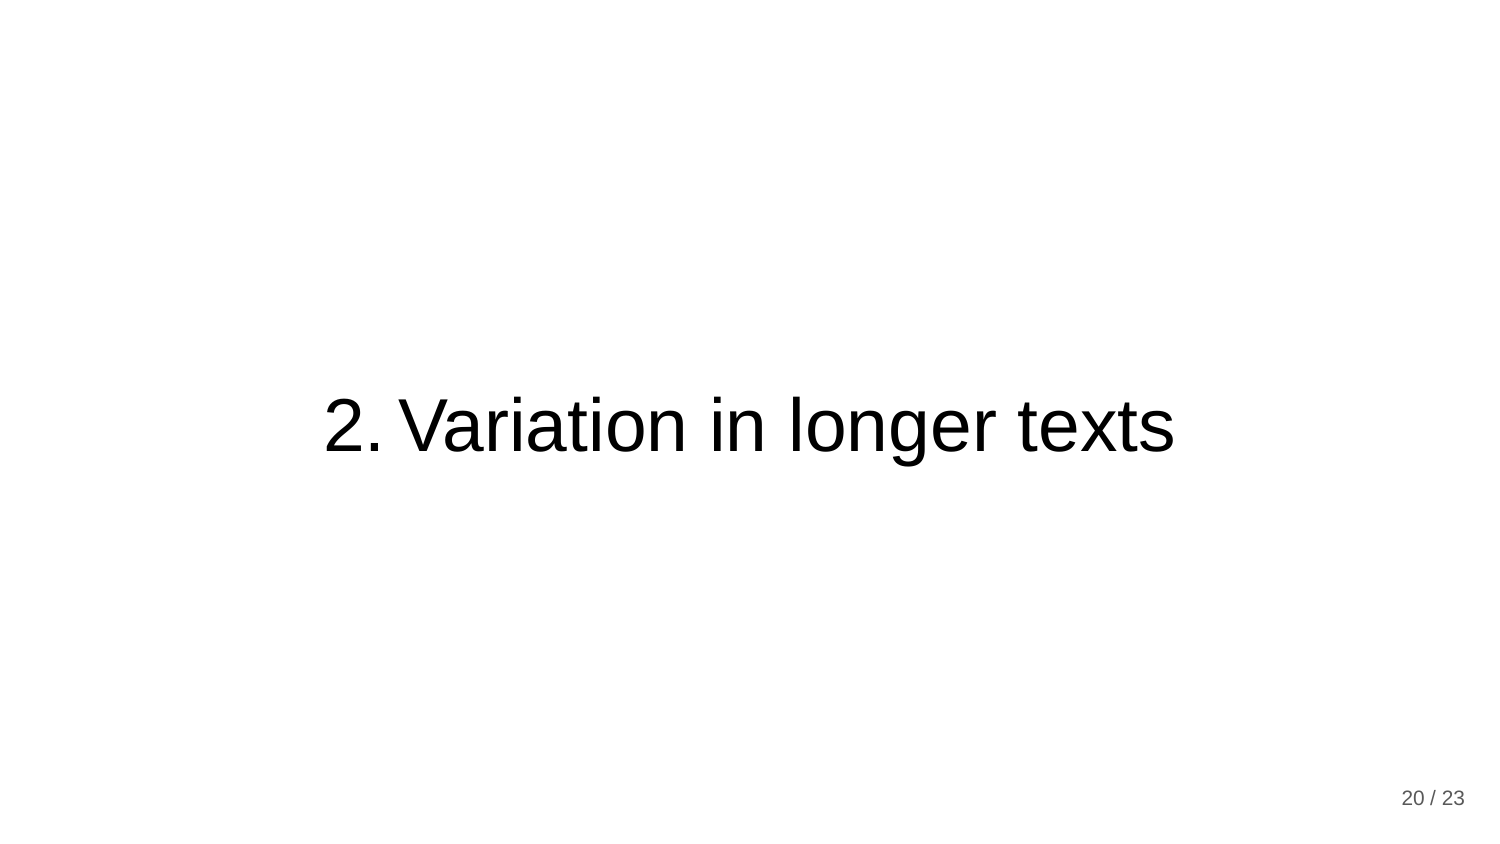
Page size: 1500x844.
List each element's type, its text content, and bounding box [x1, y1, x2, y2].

title Variation in longer texts [51, 352, 1449, 491]
slide_number 20 / 23 [1373, 764, 1480, 830]
